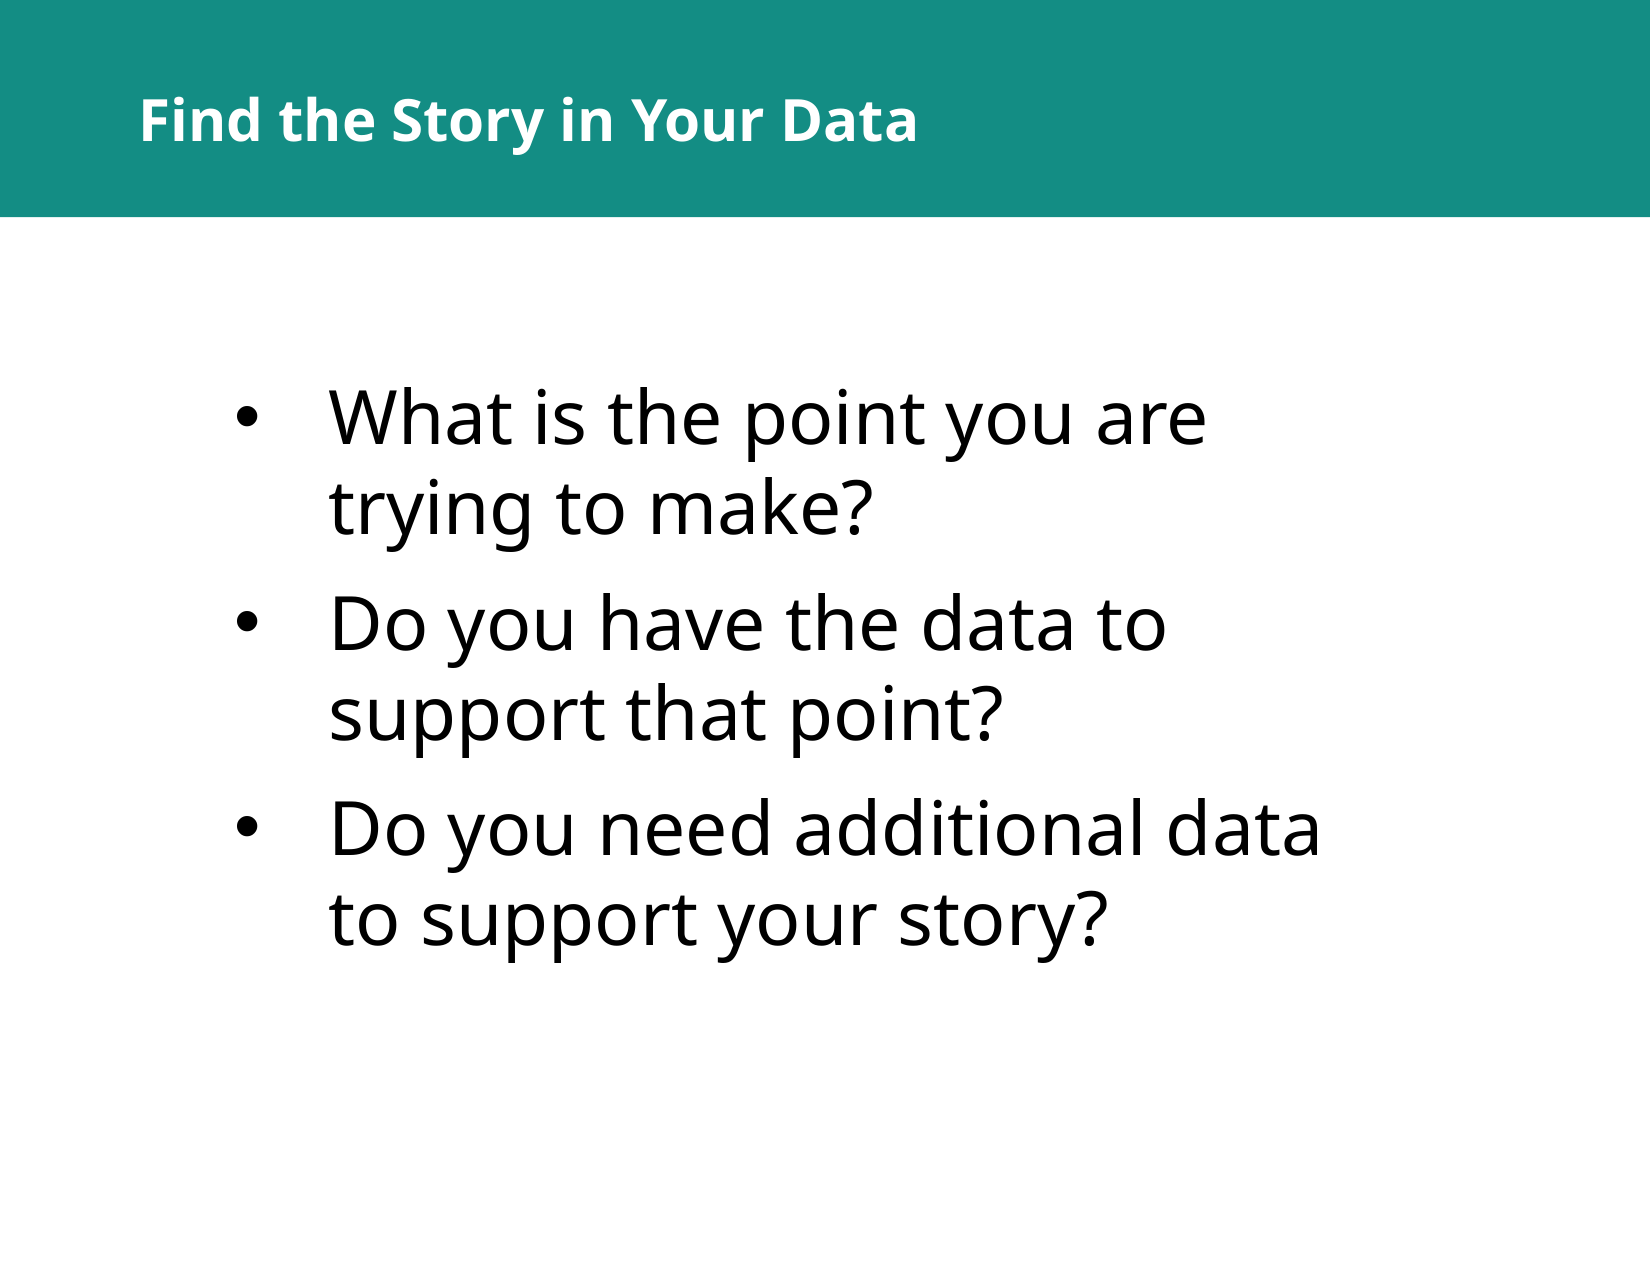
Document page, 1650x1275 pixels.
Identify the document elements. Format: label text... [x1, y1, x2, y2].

title Find the Story in Your Data [123, 62, 1428, 184]
list What is the point you are trying to make? Do you have the data to support that point? Do you need additional data to support your story? [144, 362, 1429, 1014]
